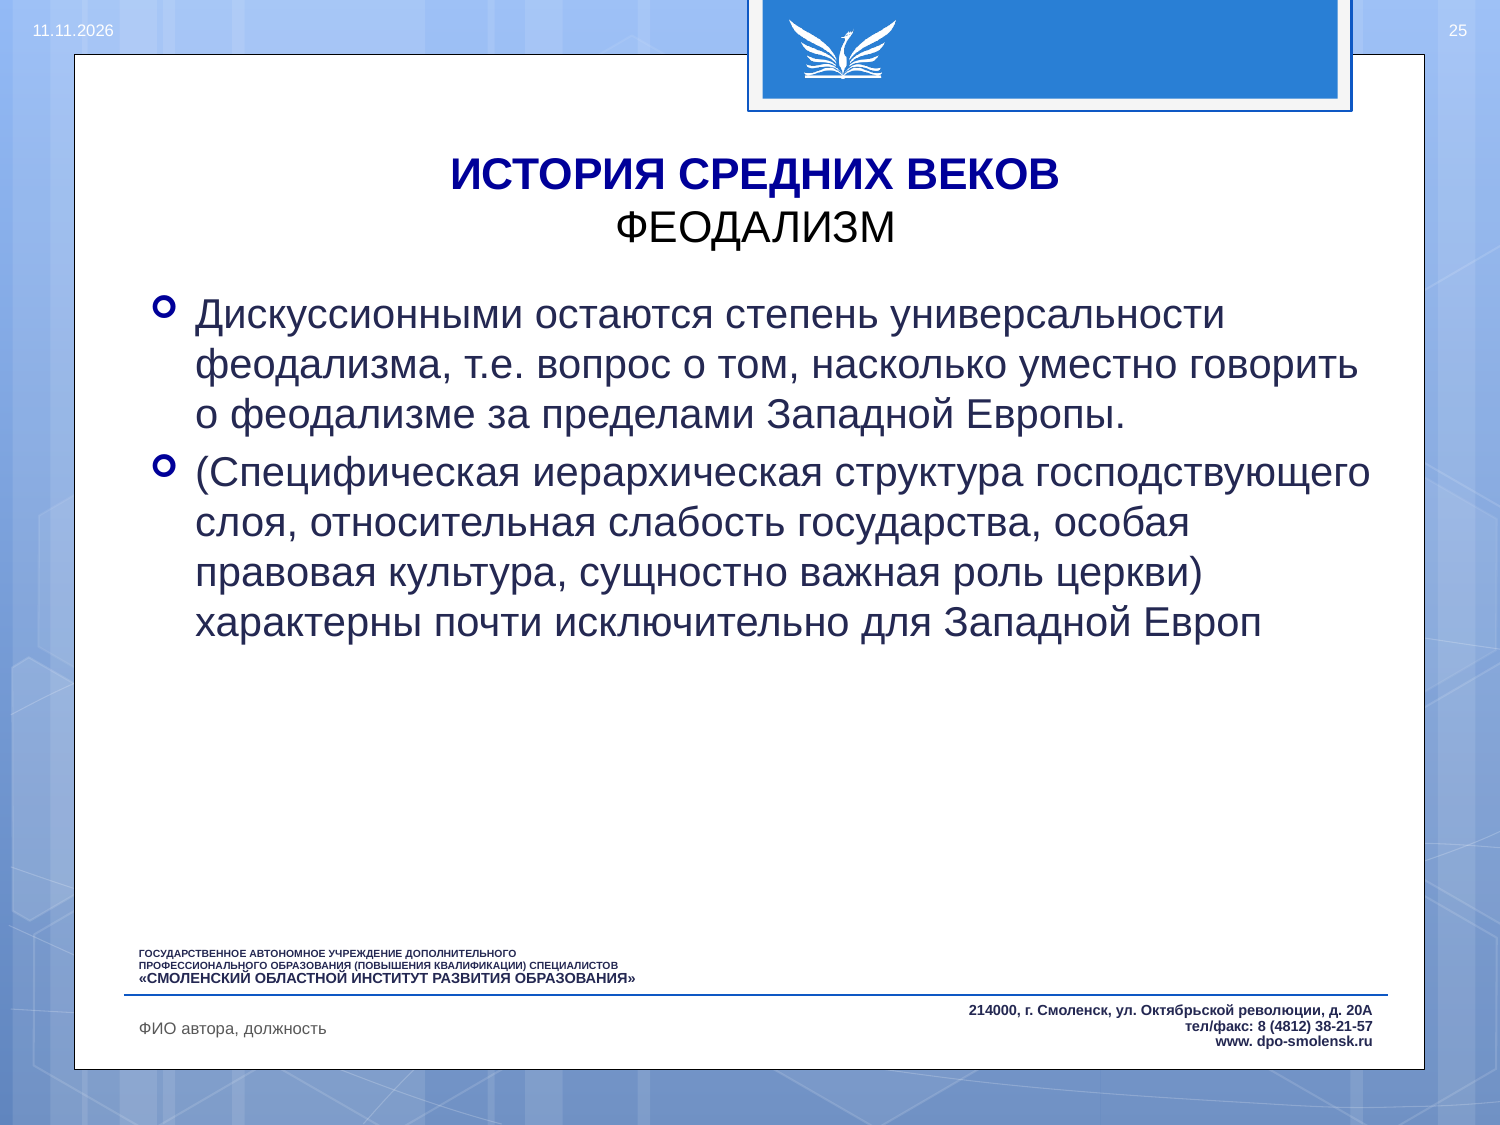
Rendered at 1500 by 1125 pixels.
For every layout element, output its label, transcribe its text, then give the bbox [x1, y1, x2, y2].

list Дискуссионными остаются степень универсальности феодализма, т.е. вопрос о том, насколько уместно говорить о феодализме за пределами Западной Европы. (Специфическая иерархическая структура господствующего слоя, относительная слабость государства, особая правовая культура, сущностно важная роль церкви) характерны почти исключительно для Западной Европ [123, 278, 1388, 929]
picture [789, 19, 896, 79]
footer ФИО автора, должность [123, 1009, 699, 1047]
slide_number 25 [1411, 9, 1483, 51]
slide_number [17, 9, 148, 51]
title ИСТОРИЯ СРЕДНИХ ВЕКОВ ФЕОДАЛИЗМ [123, 137, 1388, 260]
